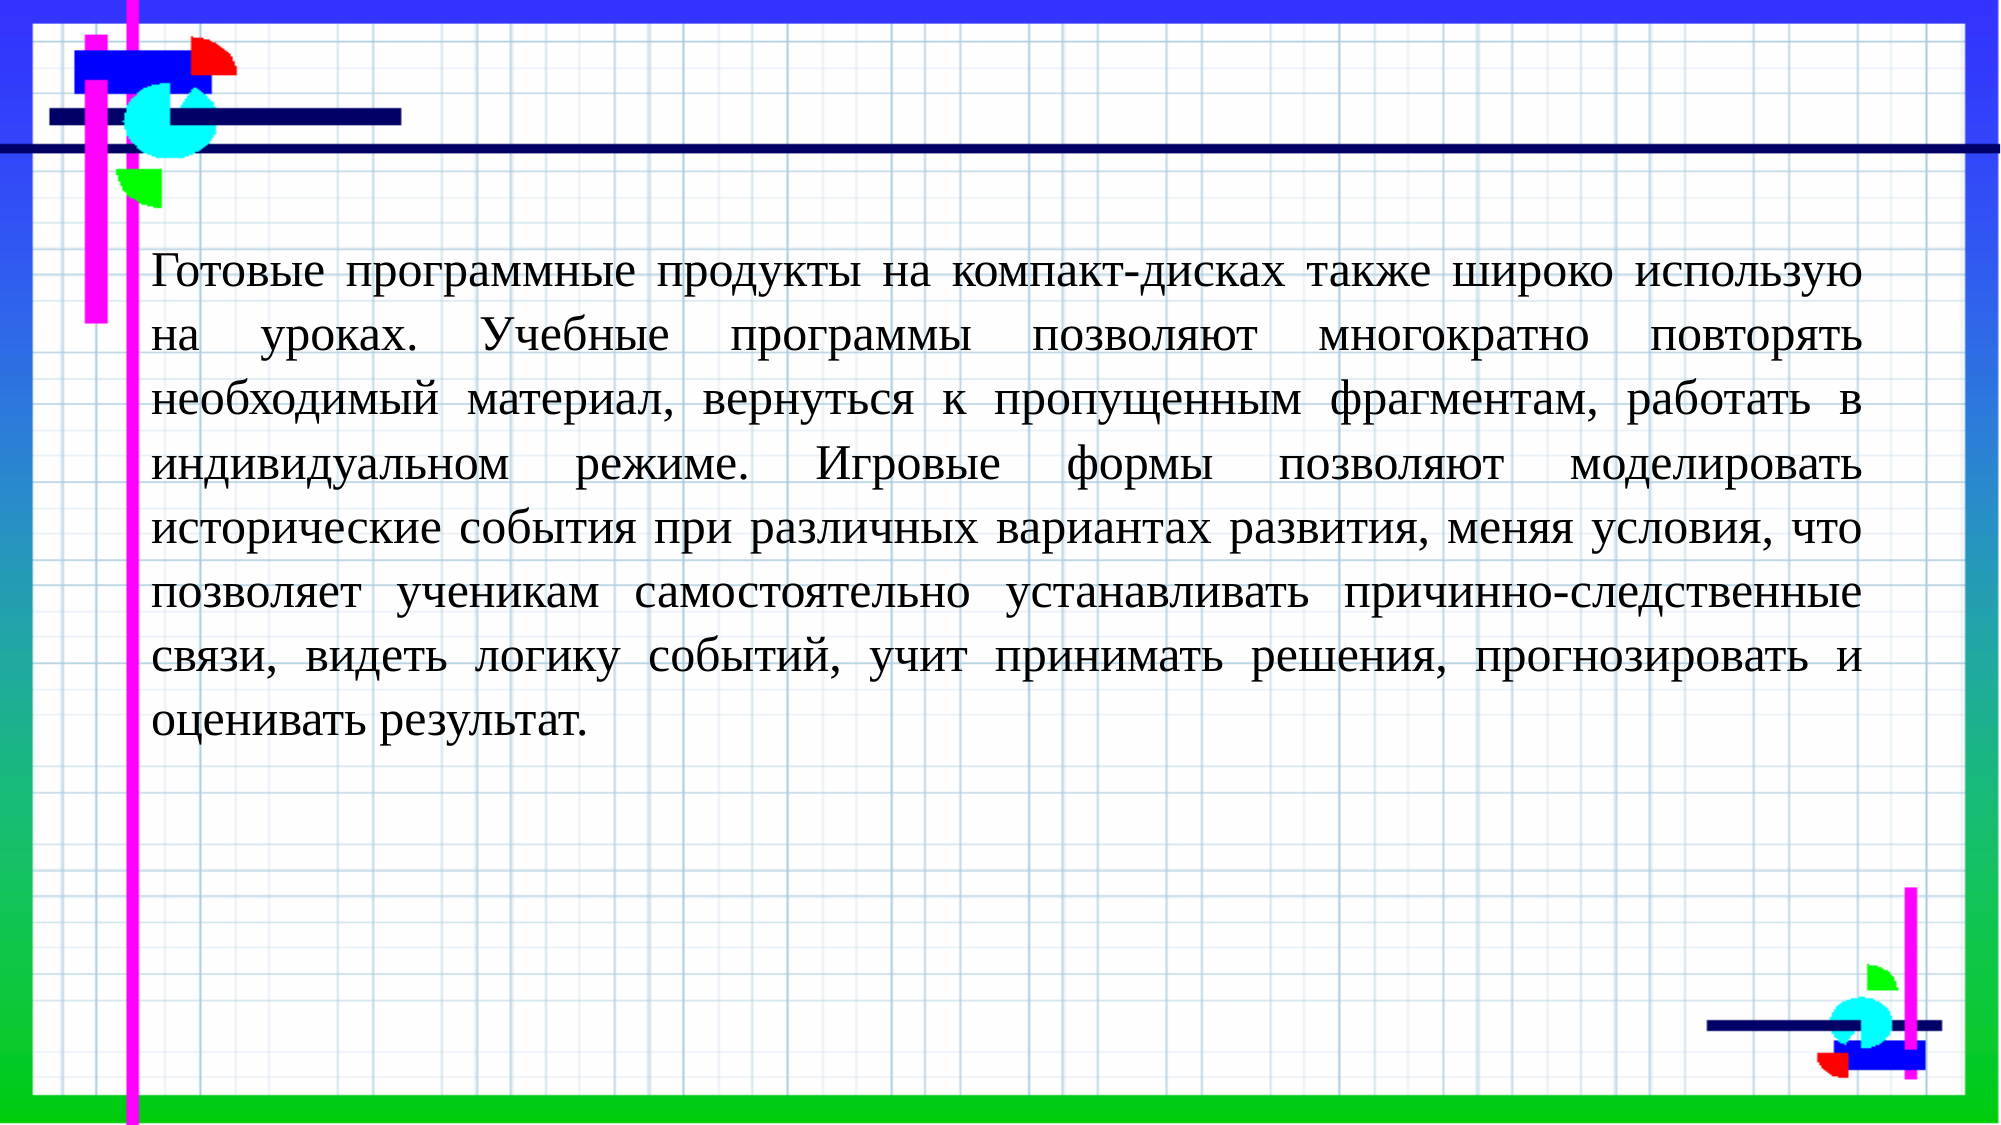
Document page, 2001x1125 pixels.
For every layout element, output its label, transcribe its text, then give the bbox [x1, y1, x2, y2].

text_box Готовые программные продукты на компакт-дисках также широко использую на уроках. Учебные программы позволяют многократно повторять необходимый материал, вернуться к пропущенным фрагментам, работать в индивидуальном режиме. Игровые формы позволяют моделировать исторические события при различных вариантах развития, меняя условия, что позволяет ученикам самостоятельно устанавливать причинно-следственные связи, видеть логику событий, учит принимать решения, прогнозировать и оценивать результат. [136, 224, 1879, 754]
picture [0, 0, 2001, 1125]
